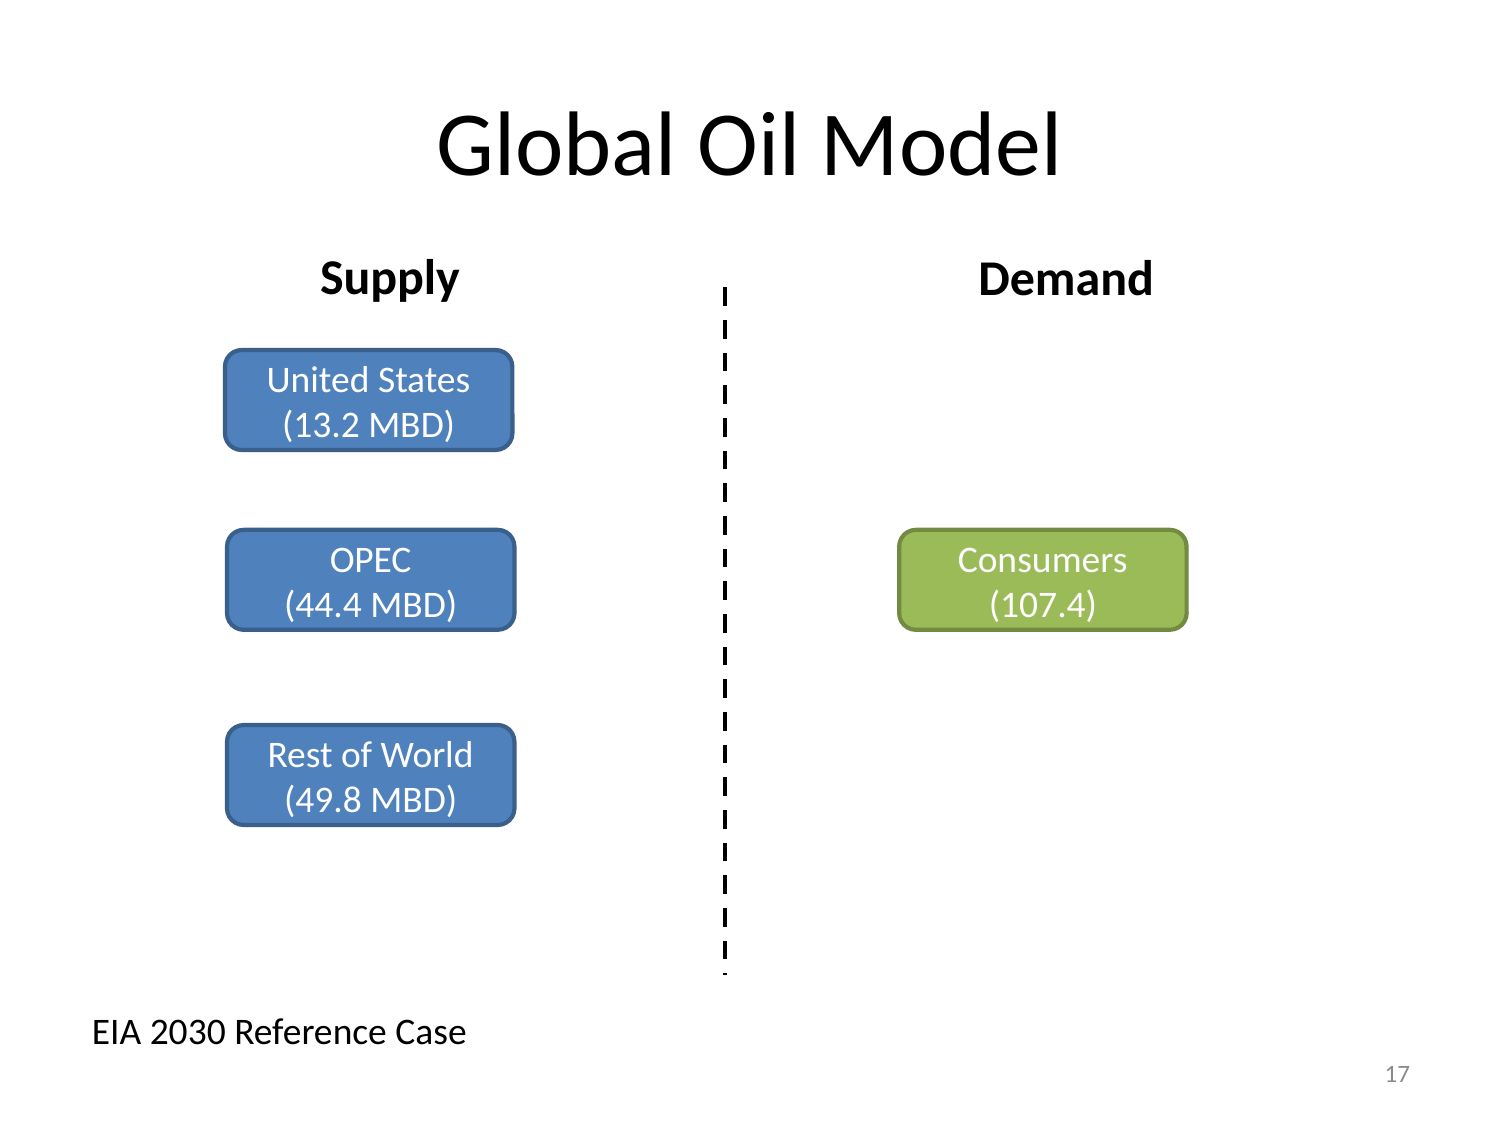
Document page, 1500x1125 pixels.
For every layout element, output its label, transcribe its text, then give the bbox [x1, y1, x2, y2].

text_box United States (13.2 MBD) [222, 347, 515, 453]
text_box EIA 2030 Reference Case [77, 999, 483, 1060]
text_box OPEC (44.4 MBD) [224, 527, 517, 632]
title Global Oil Model [75, 45, 1425, 233]
text_box Supply [305, 237, 475, 313]
slide_number 17 [1074, 1042, 1425, 1103]
text_box Rest of World (49.8 MBD) [224, 722, 517, 828]
text_box Consumers (107.4) [897, 527, 1189, 632]
text_box Demand [963, 238, 1169, 314]
